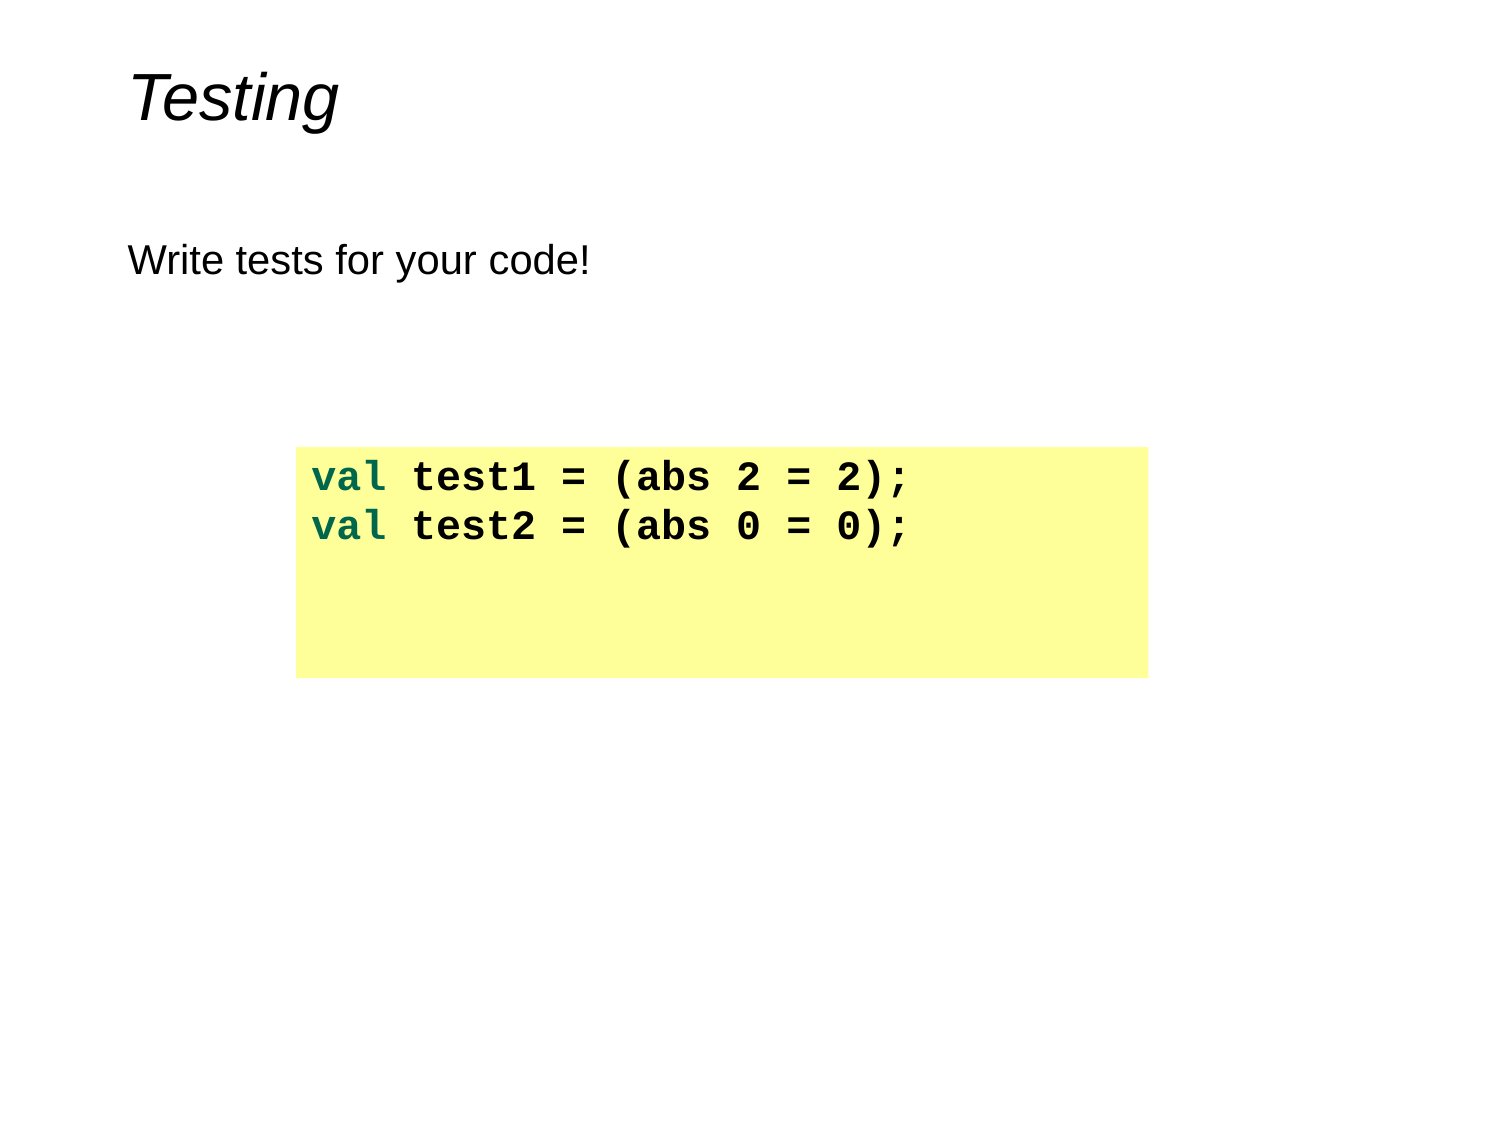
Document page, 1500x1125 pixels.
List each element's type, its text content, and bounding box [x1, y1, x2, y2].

text_box val test1 = (abs 2 = 2); val test2 = (abs 0 = 0); [296, 446, 1149, 679]
list Write tests for your code! [112, 224, 1413, 963]
title Testing [112, 0, 1388, 188]
